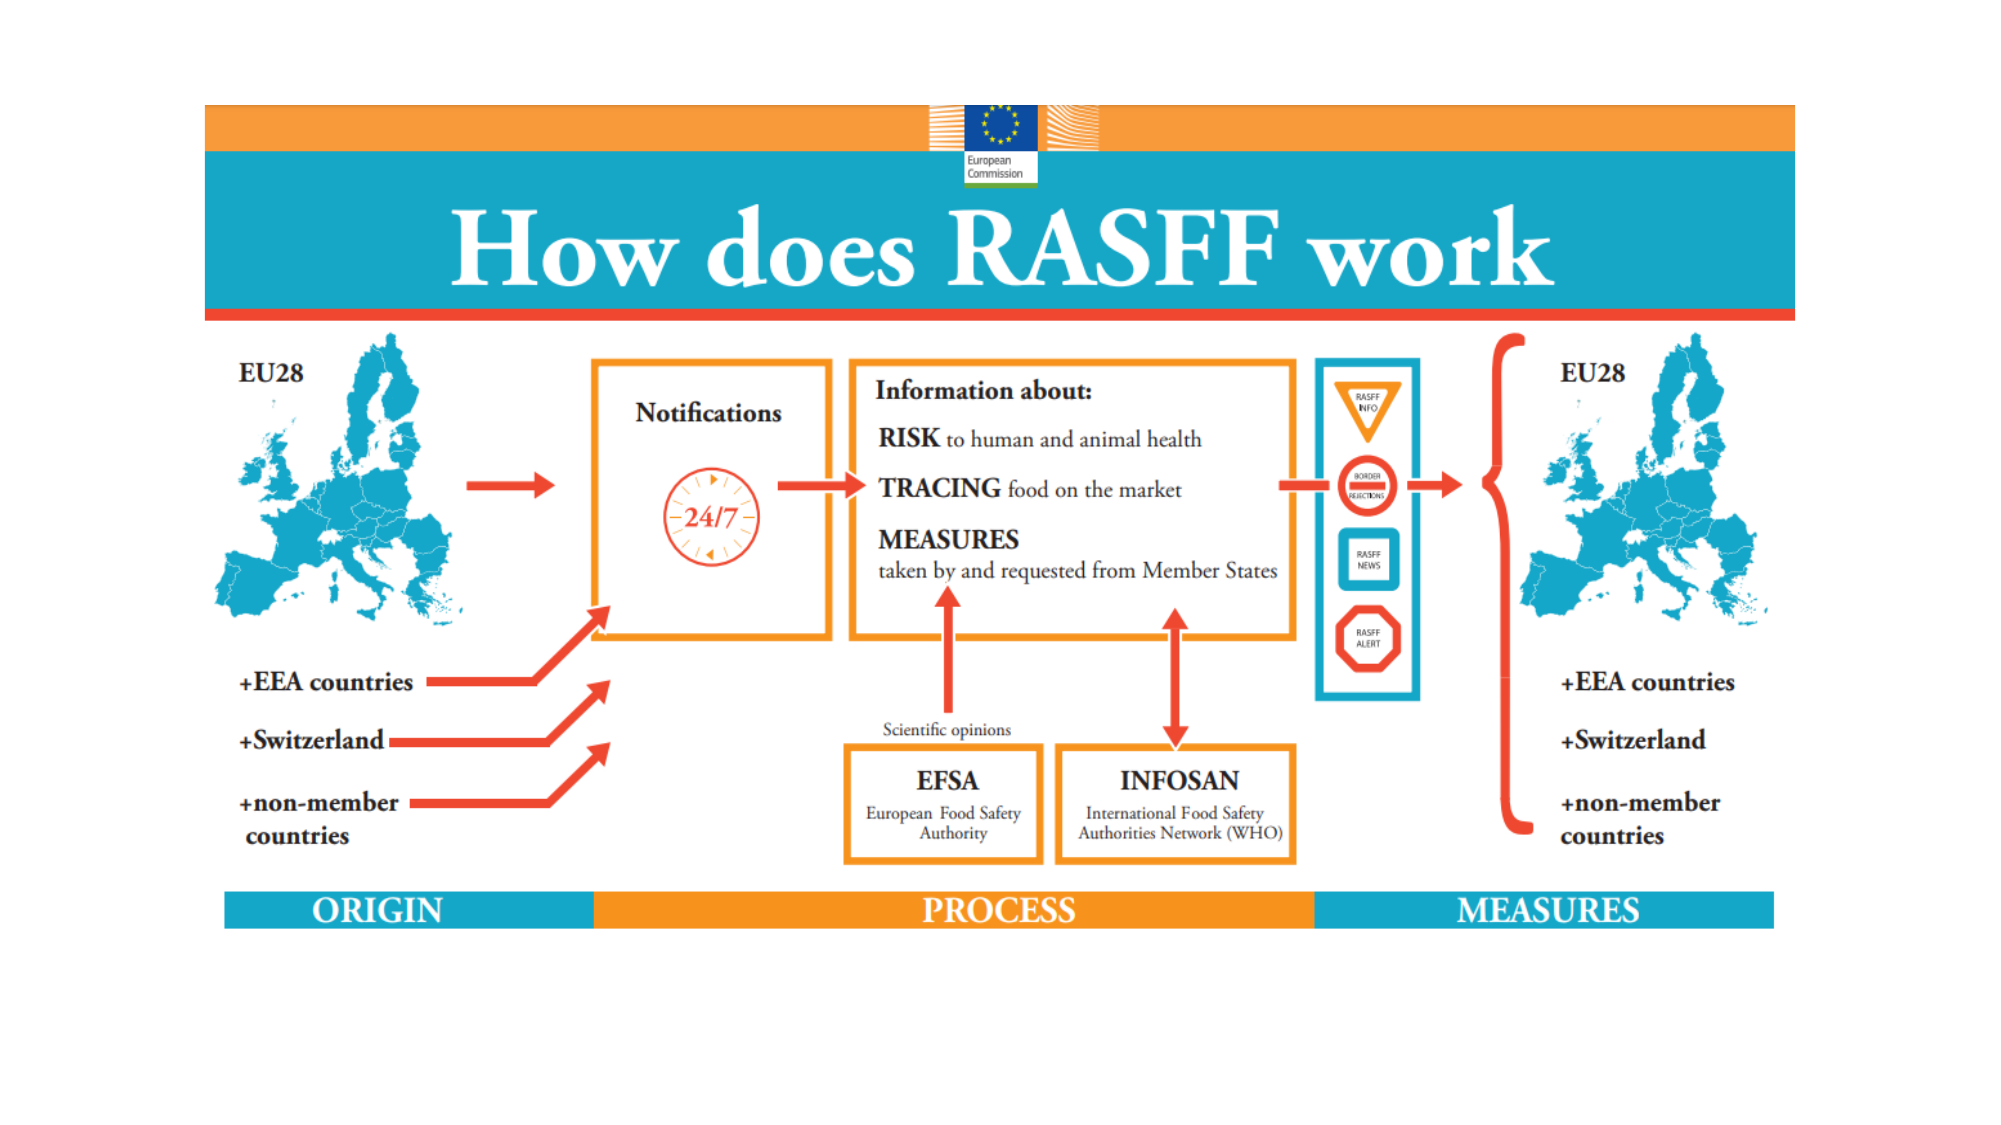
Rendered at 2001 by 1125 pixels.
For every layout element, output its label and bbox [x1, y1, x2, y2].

list [204, 105, 1796, 951]
